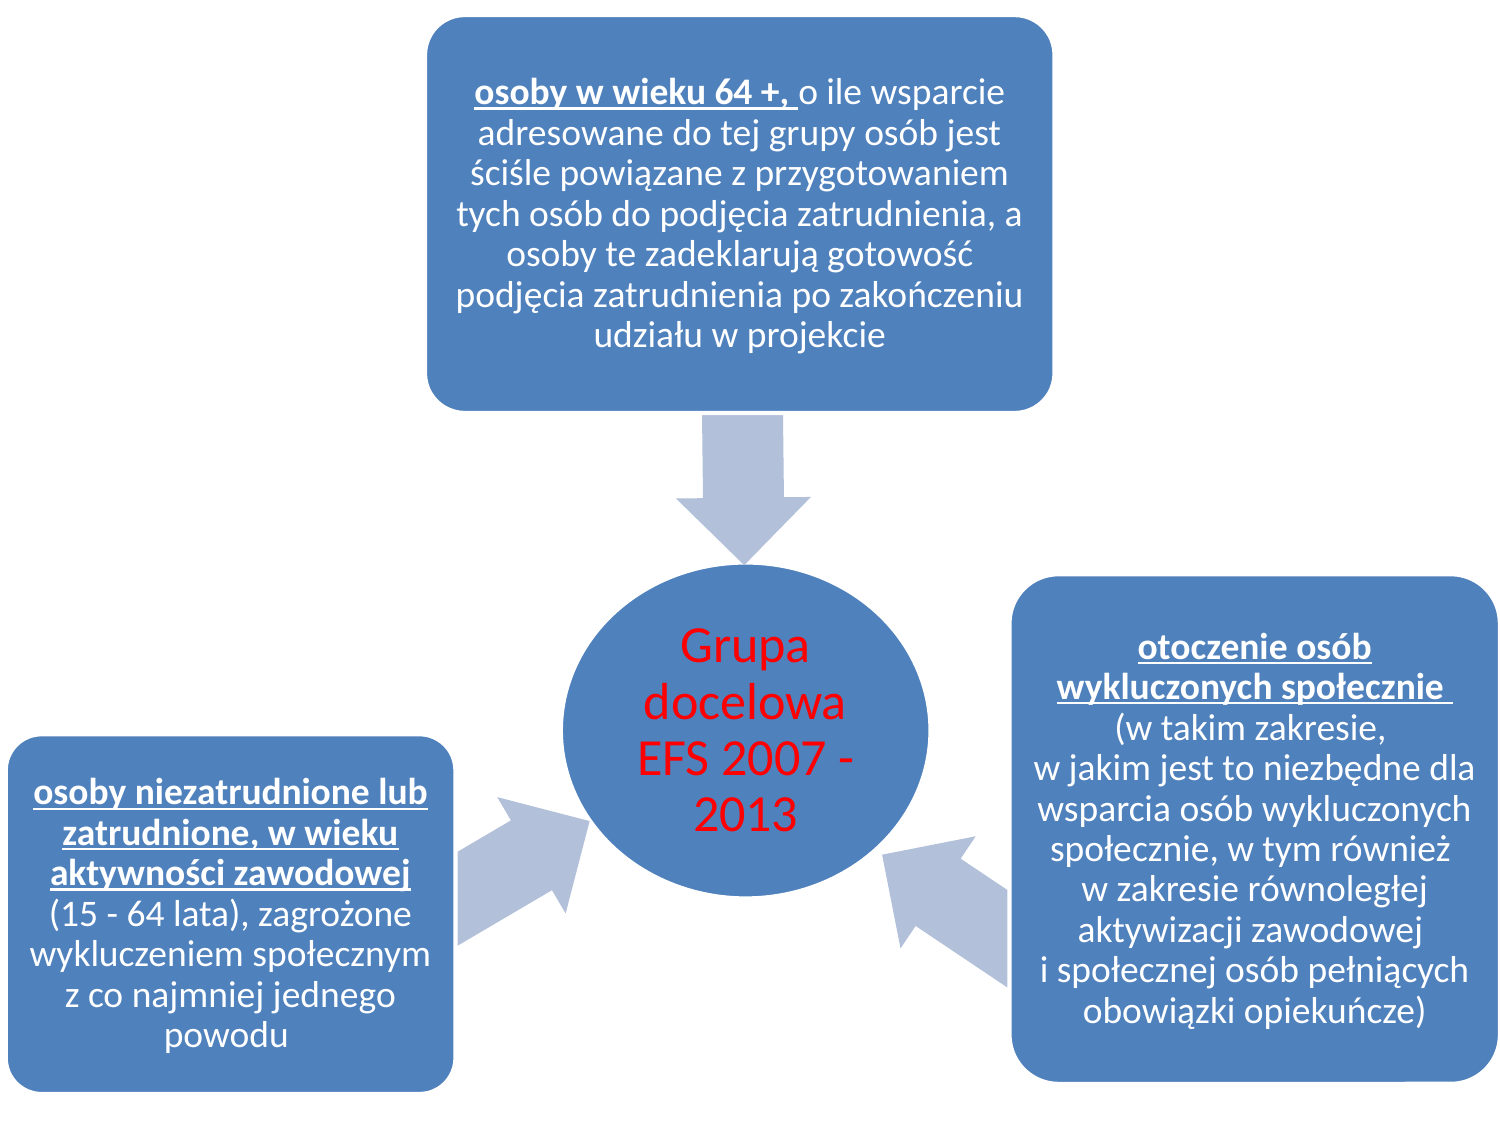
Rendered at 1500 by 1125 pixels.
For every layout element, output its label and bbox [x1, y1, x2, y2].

list [0, 0, 1500, 1095]
